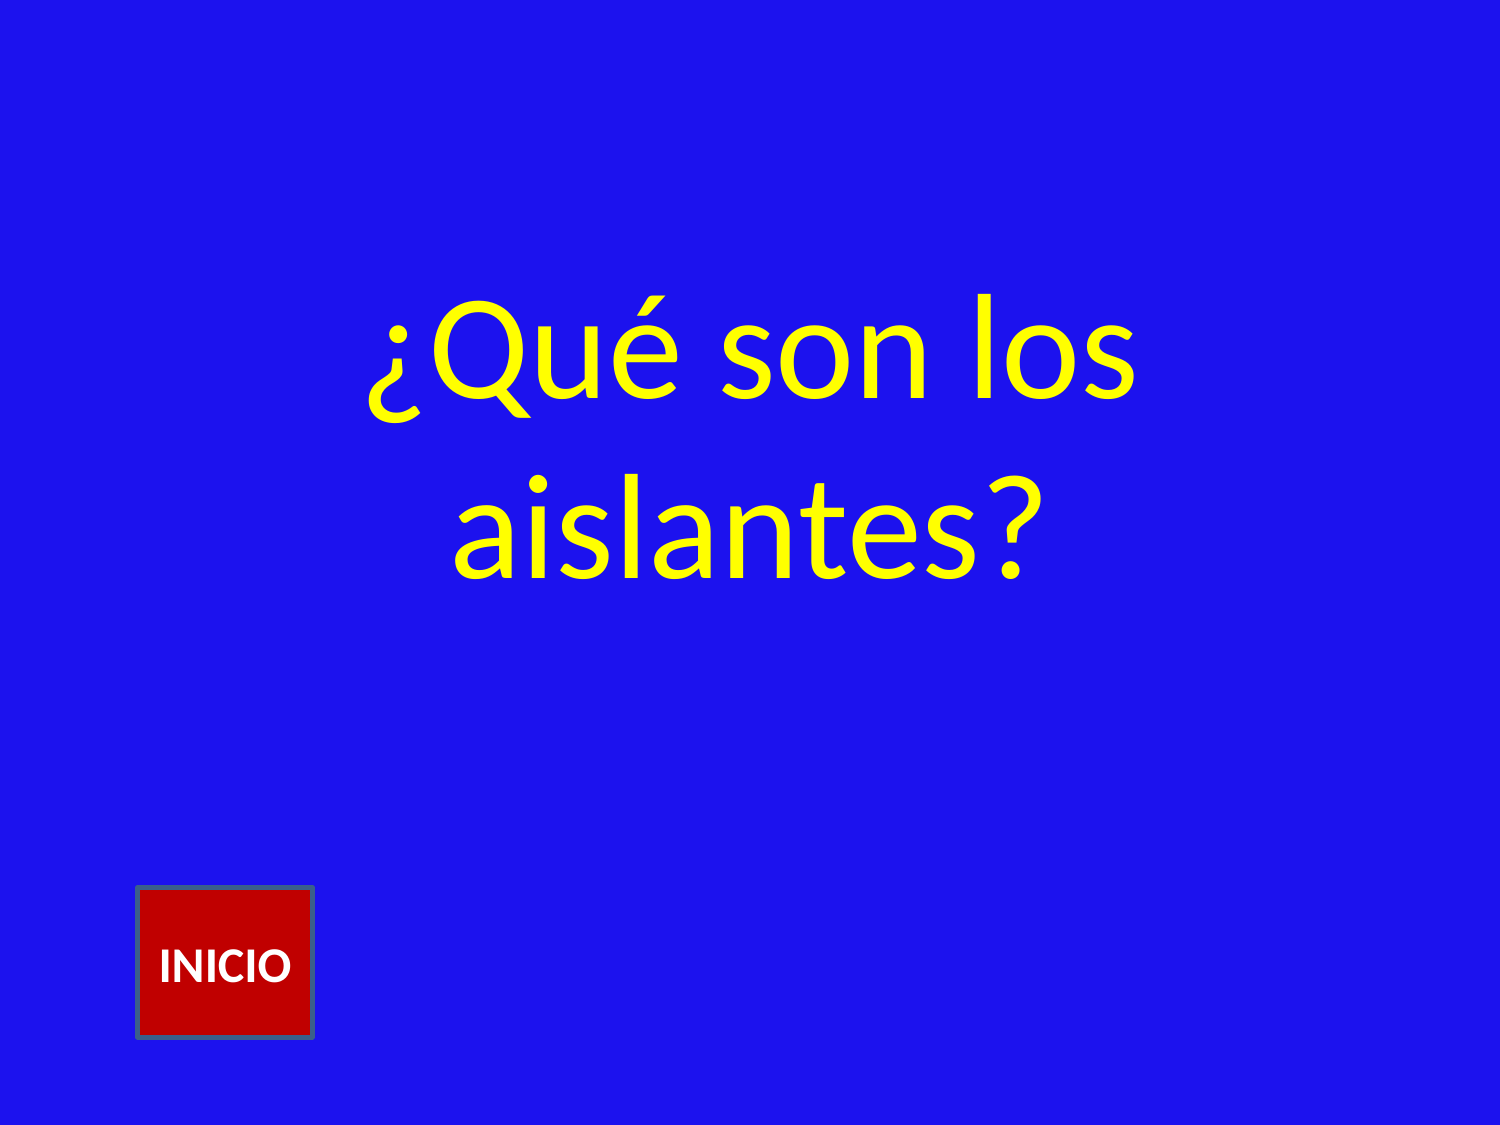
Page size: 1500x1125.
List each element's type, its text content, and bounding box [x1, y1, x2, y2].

title ¿Qué son los aislantes? [187, 257, 1313, 600]
